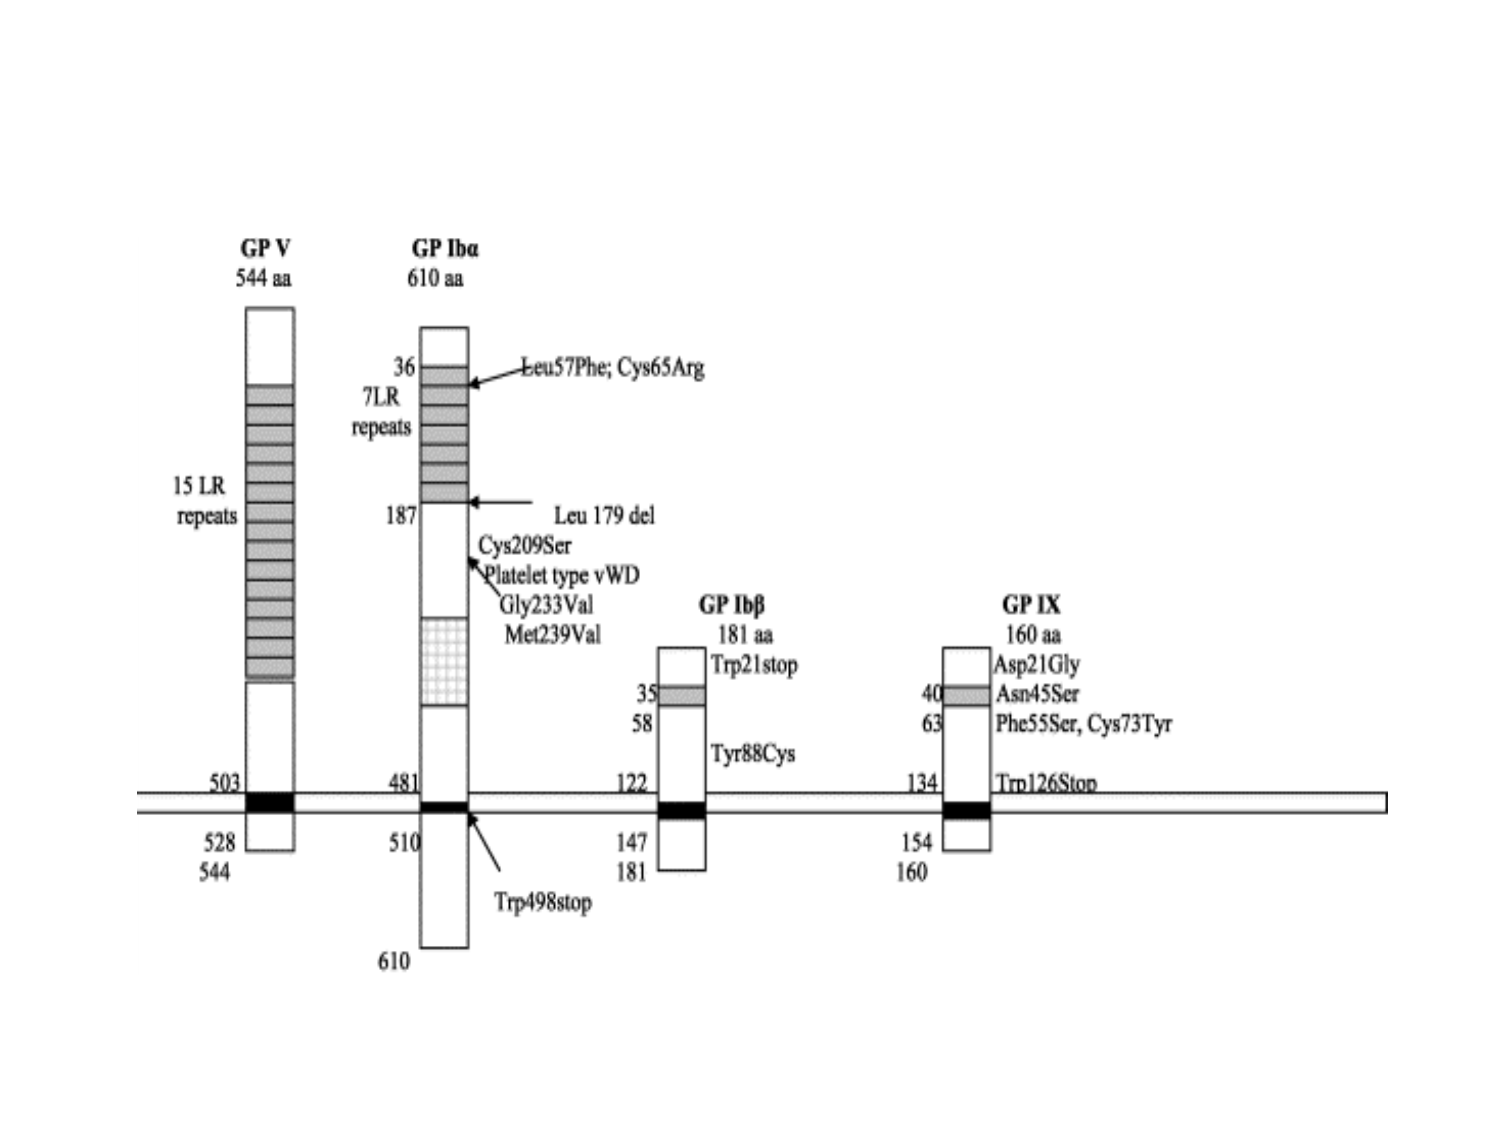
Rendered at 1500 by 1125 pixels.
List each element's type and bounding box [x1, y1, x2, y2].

list [137, 237, 1388, 976]
